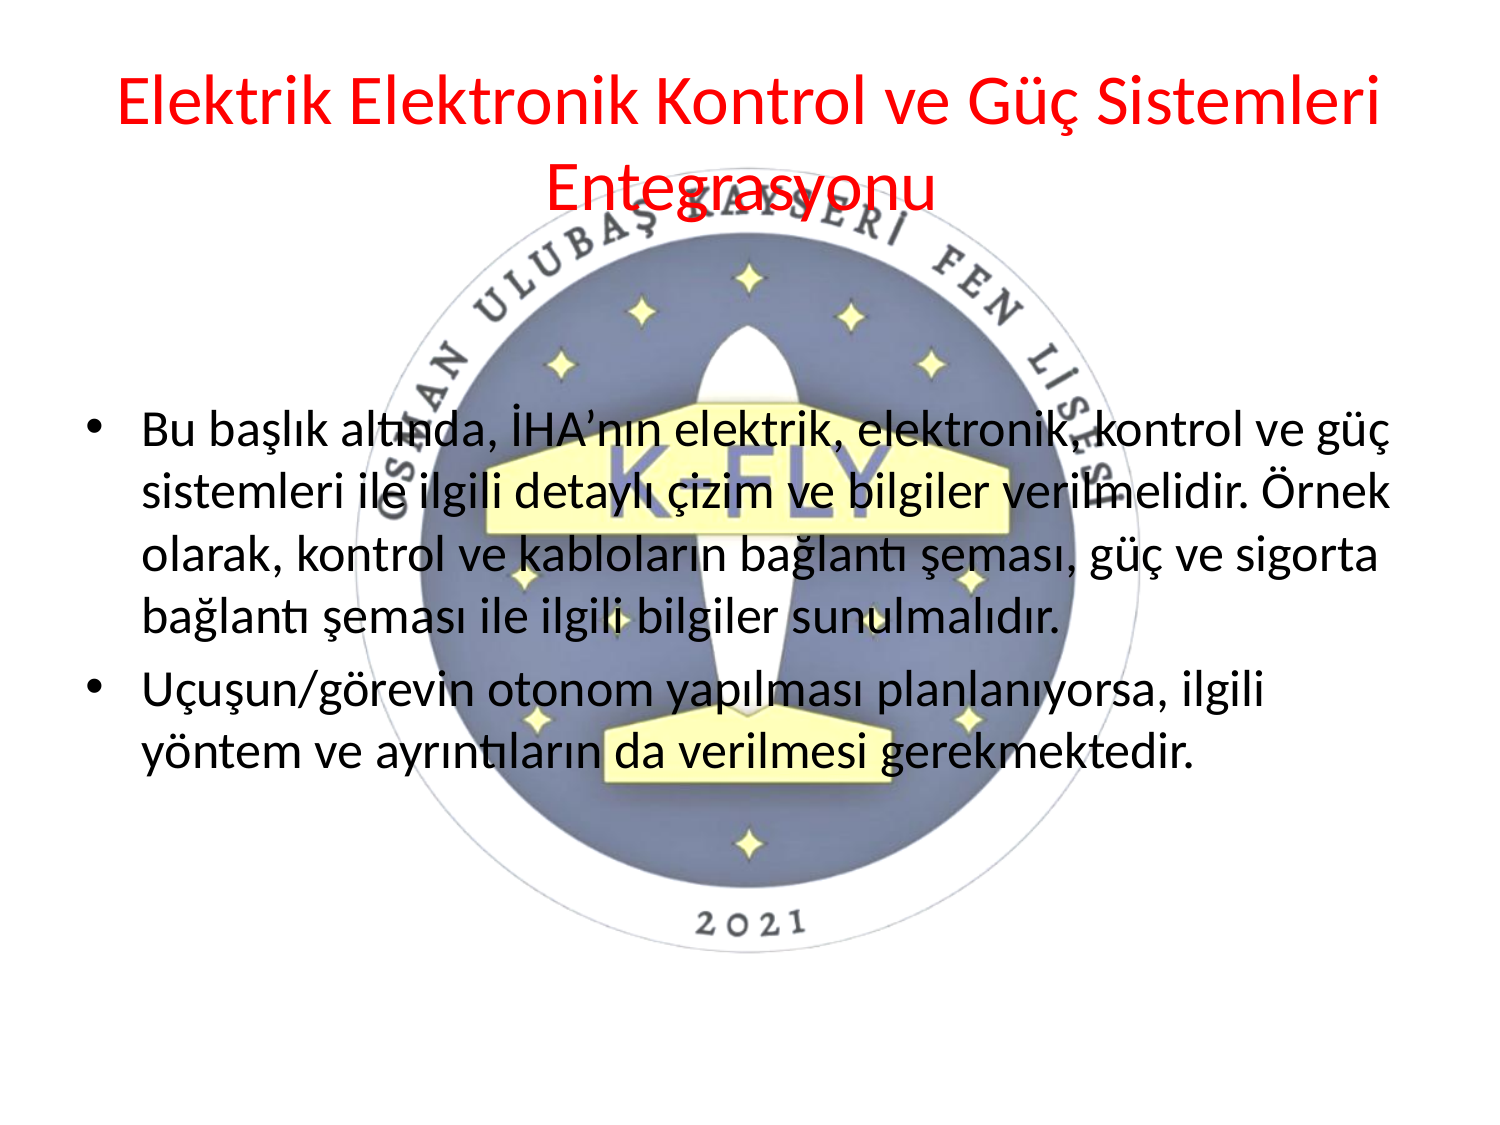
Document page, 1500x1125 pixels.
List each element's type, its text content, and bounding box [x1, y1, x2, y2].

title Elektrik Elektronik Kontrol ve Güç Sistemleri Entegrasyonu [75, 45, 1425, 233]
list Bu başlık altında, İHA’nın elektrik, elektronik, kontrol ve güç sistemleri ile ilgili detaylı çizim ve bilgiler verilmelidir. Örnek olarak, kontrol ve kabloların bağlantı şeması, güç ve sigorta bağlantı şeması ile ilgili bilgiler sunulmalıdır. Uçuşun/görevin otonom yapılması planlanıyorsa, ilgili yöntem ve ayrıntıların da verilmesi gerekmektedir. [70, 386, 1425, 1005]
